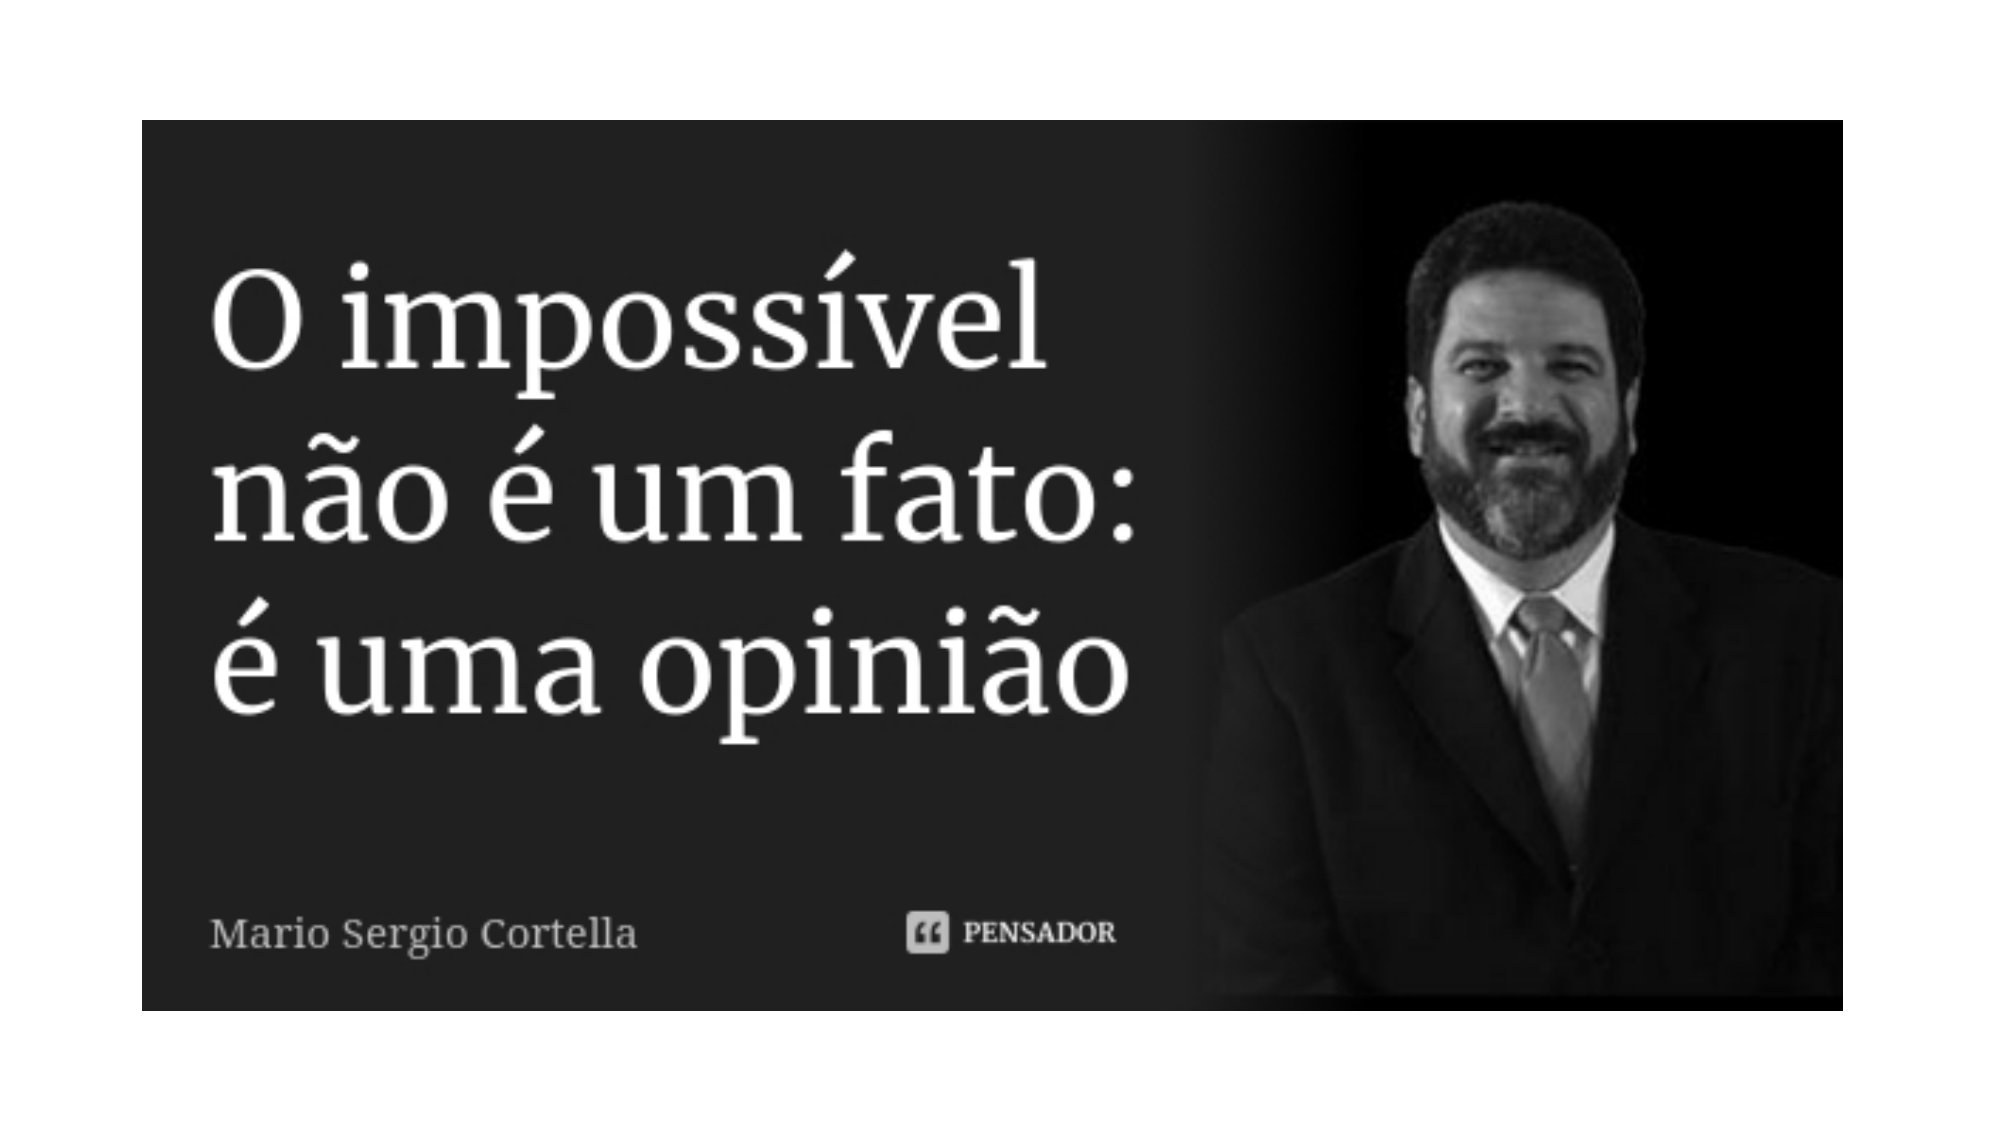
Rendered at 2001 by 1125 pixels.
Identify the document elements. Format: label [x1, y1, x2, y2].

list [142, 120, 1843, 1011]
